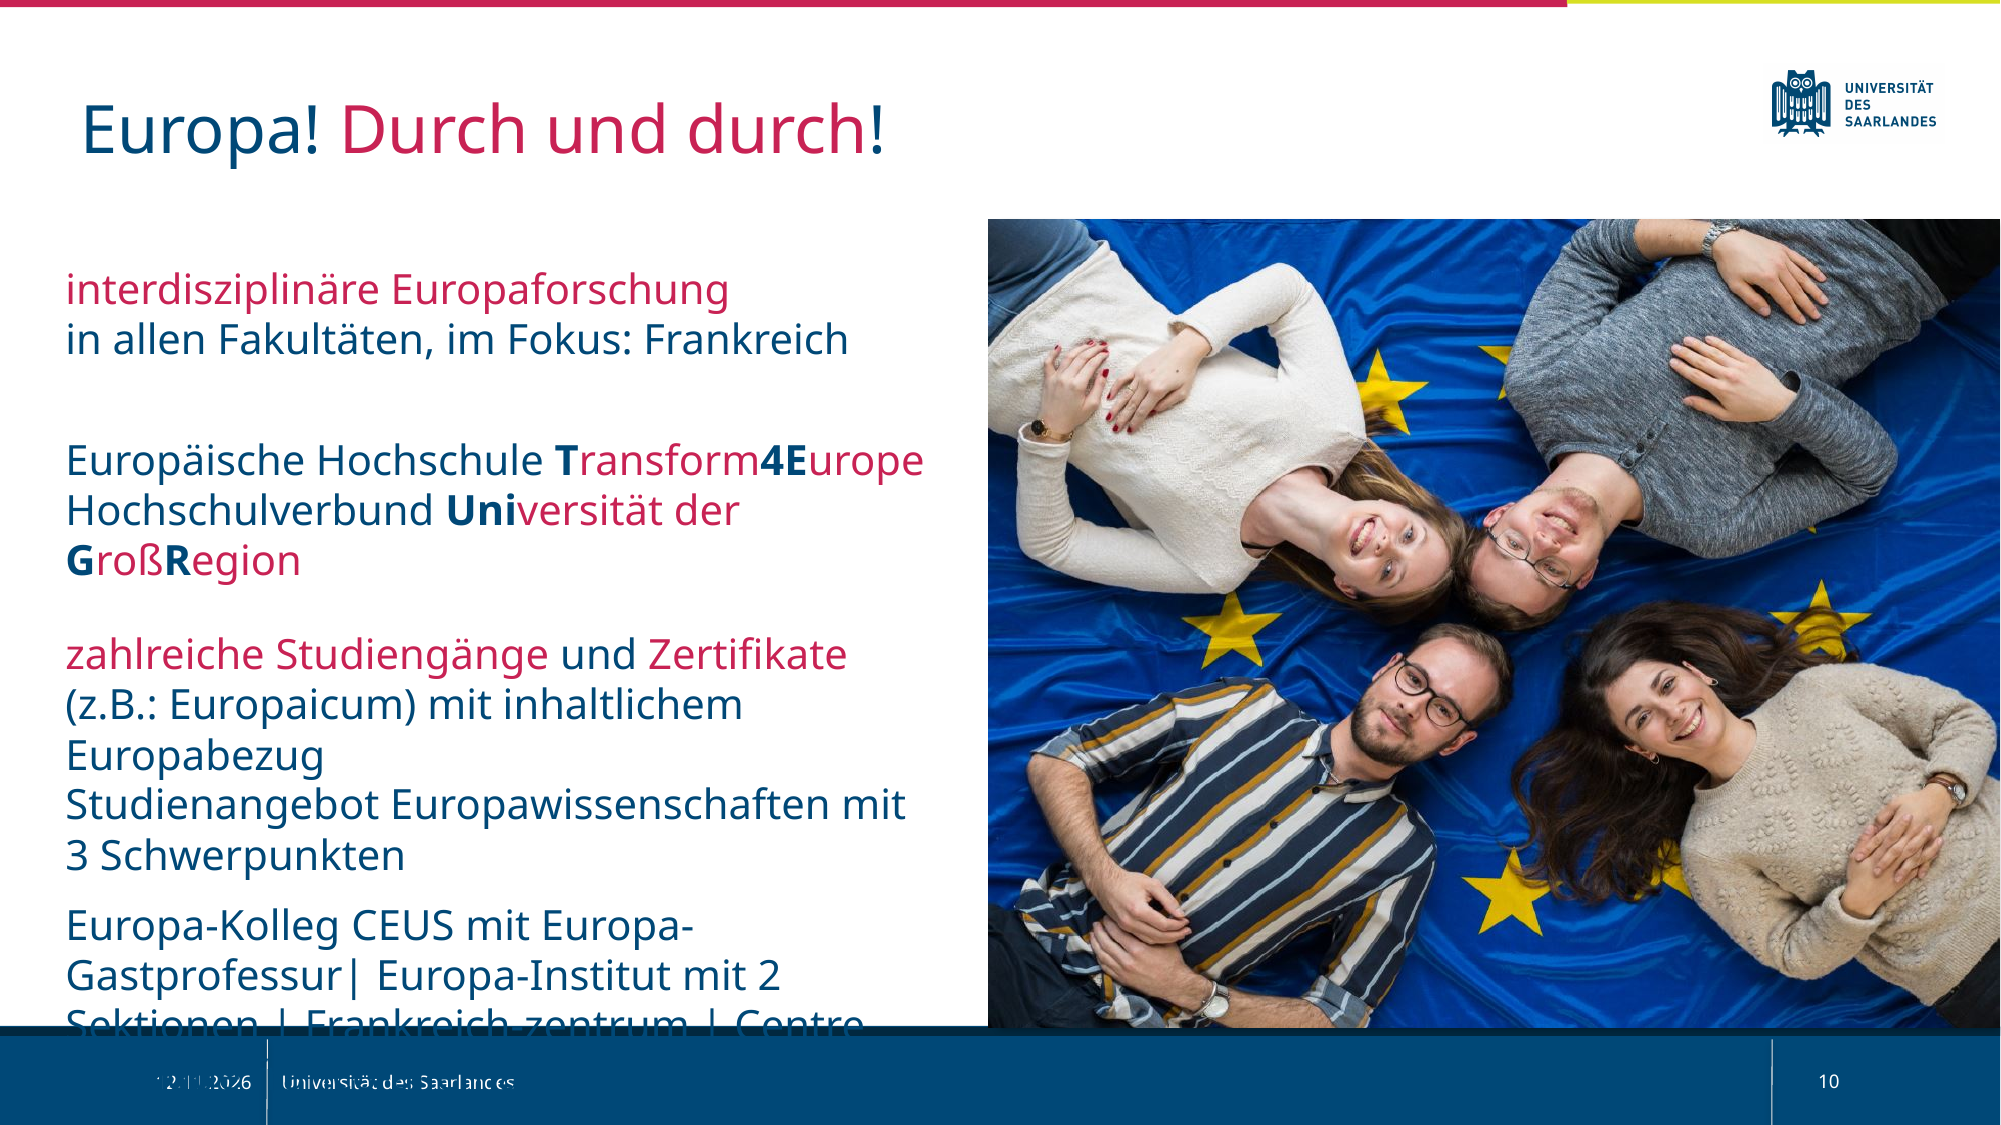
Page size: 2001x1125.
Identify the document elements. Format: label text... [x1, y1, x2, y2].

picture [1763, 63, 1945, 144]
footer Universität des Saarlandes [266, 1052, 1741, 1113]
picture [987, 219, 2000, 1029]
list Europa! Durch und durch! [65, 79, 1520, 206]
list interdisziplinäre Europaforschung in allen Fakultäten, im Fokus: Frankreich Europäische Hochschule Transform4Europe Hochschulverbund Universität der GroßRegion zahlreiche Studiengänge und Zertifikate (z.B.: Europaicum) mit inhaltlichem Europabezug Studienangebot Europawissenschaften mit 3 Schwerpunkten Europa-Kolleg CEUS mit Europa-Gastprofessur| Europa-Institut mit 2 Sektionen | Frankreich-zentrum | Centre juridique franco-allemand [65, 255, 977, 988]
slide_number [65, 1053, 267, 1113]
slide_number 10 [1803, 1052, 2000, 1113]
